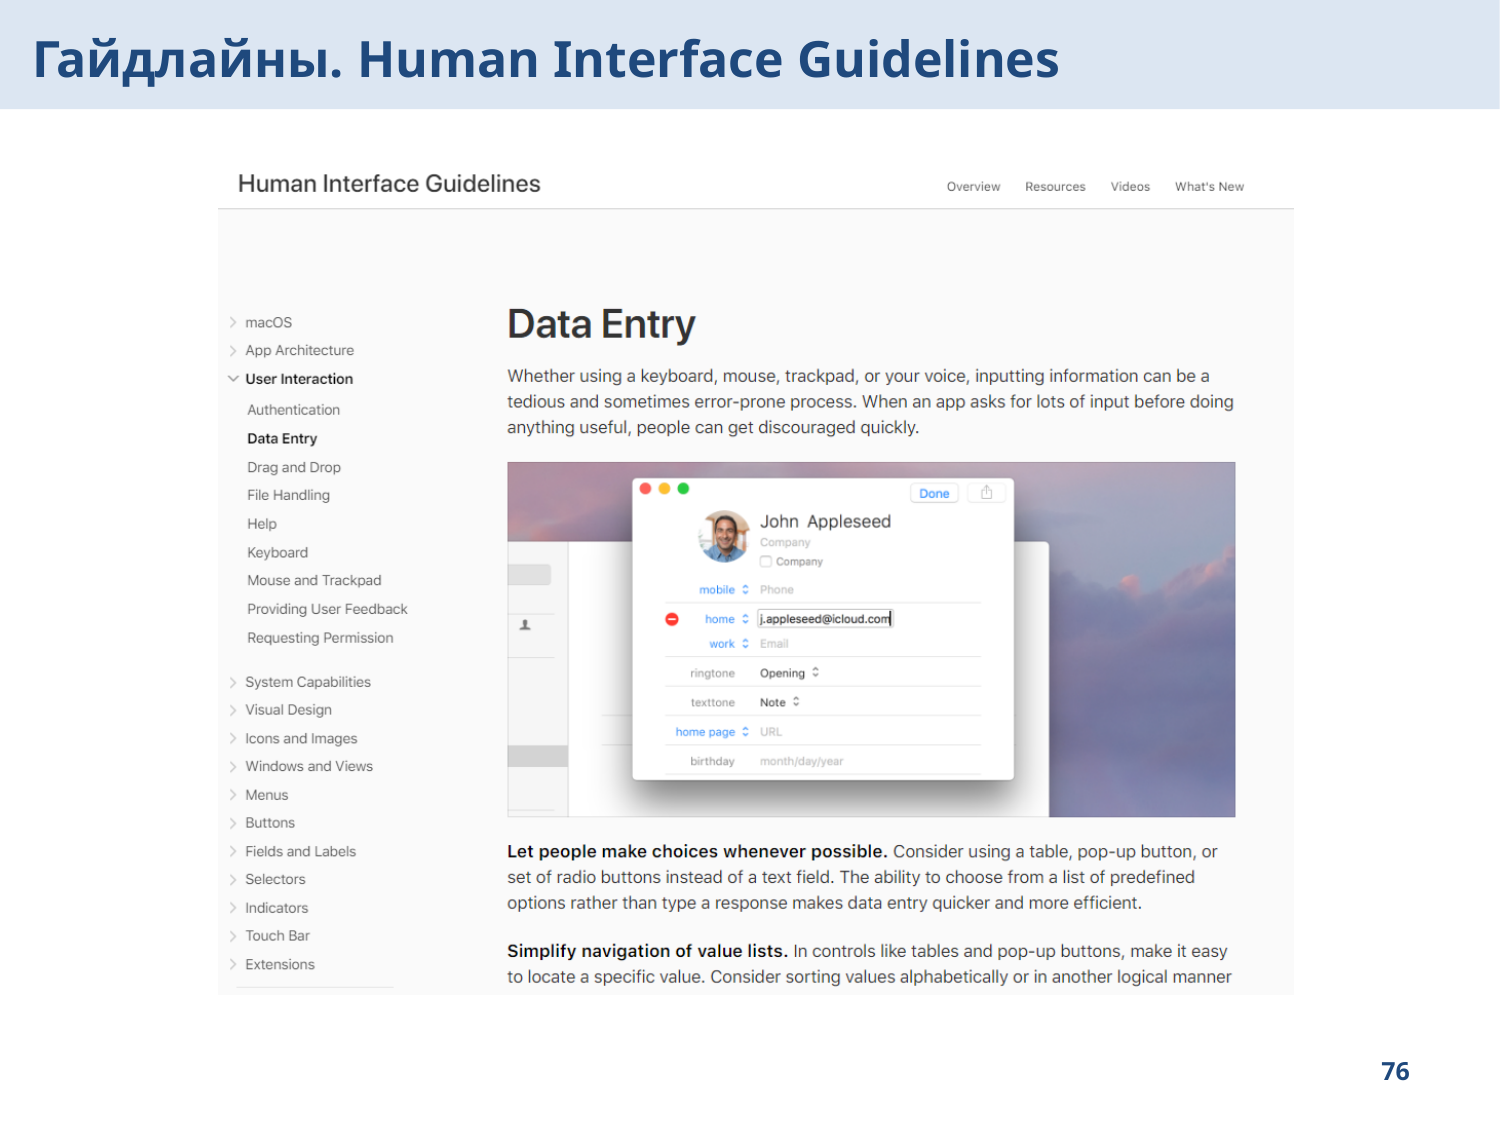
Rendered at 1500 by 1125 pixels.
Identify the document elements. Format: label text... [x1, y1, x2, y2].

text_box [0, 0, 1500, 111]
picture [218, 160, 1294, 995]
slide_number 76 [1074, 1042, 1425, 1103]
text_box Гайдлайны. Human Interface Guidelines [17, 14, 1368, 102]
